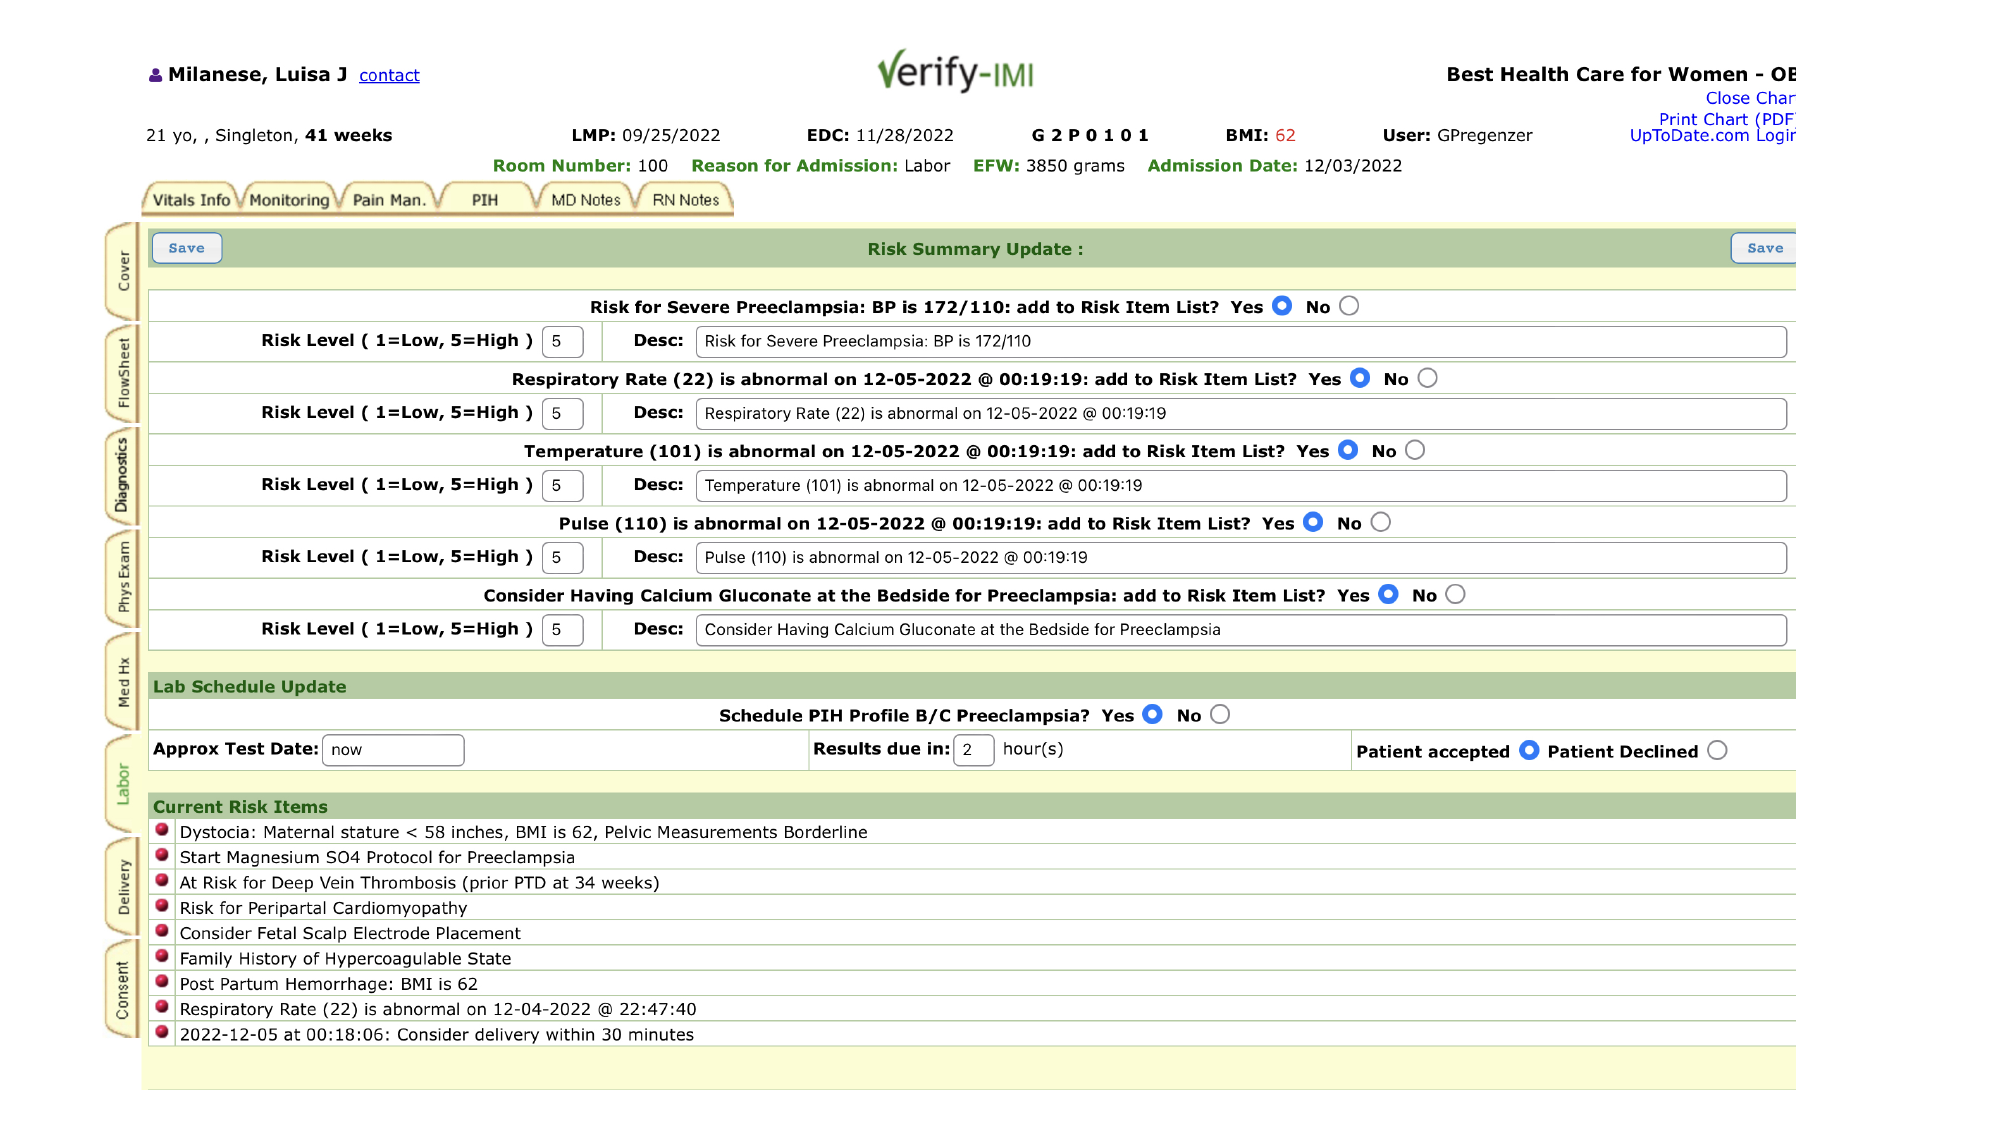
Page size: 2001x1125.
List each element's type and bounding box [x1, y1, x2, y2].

picture [92, 32, 1796, 1090]
